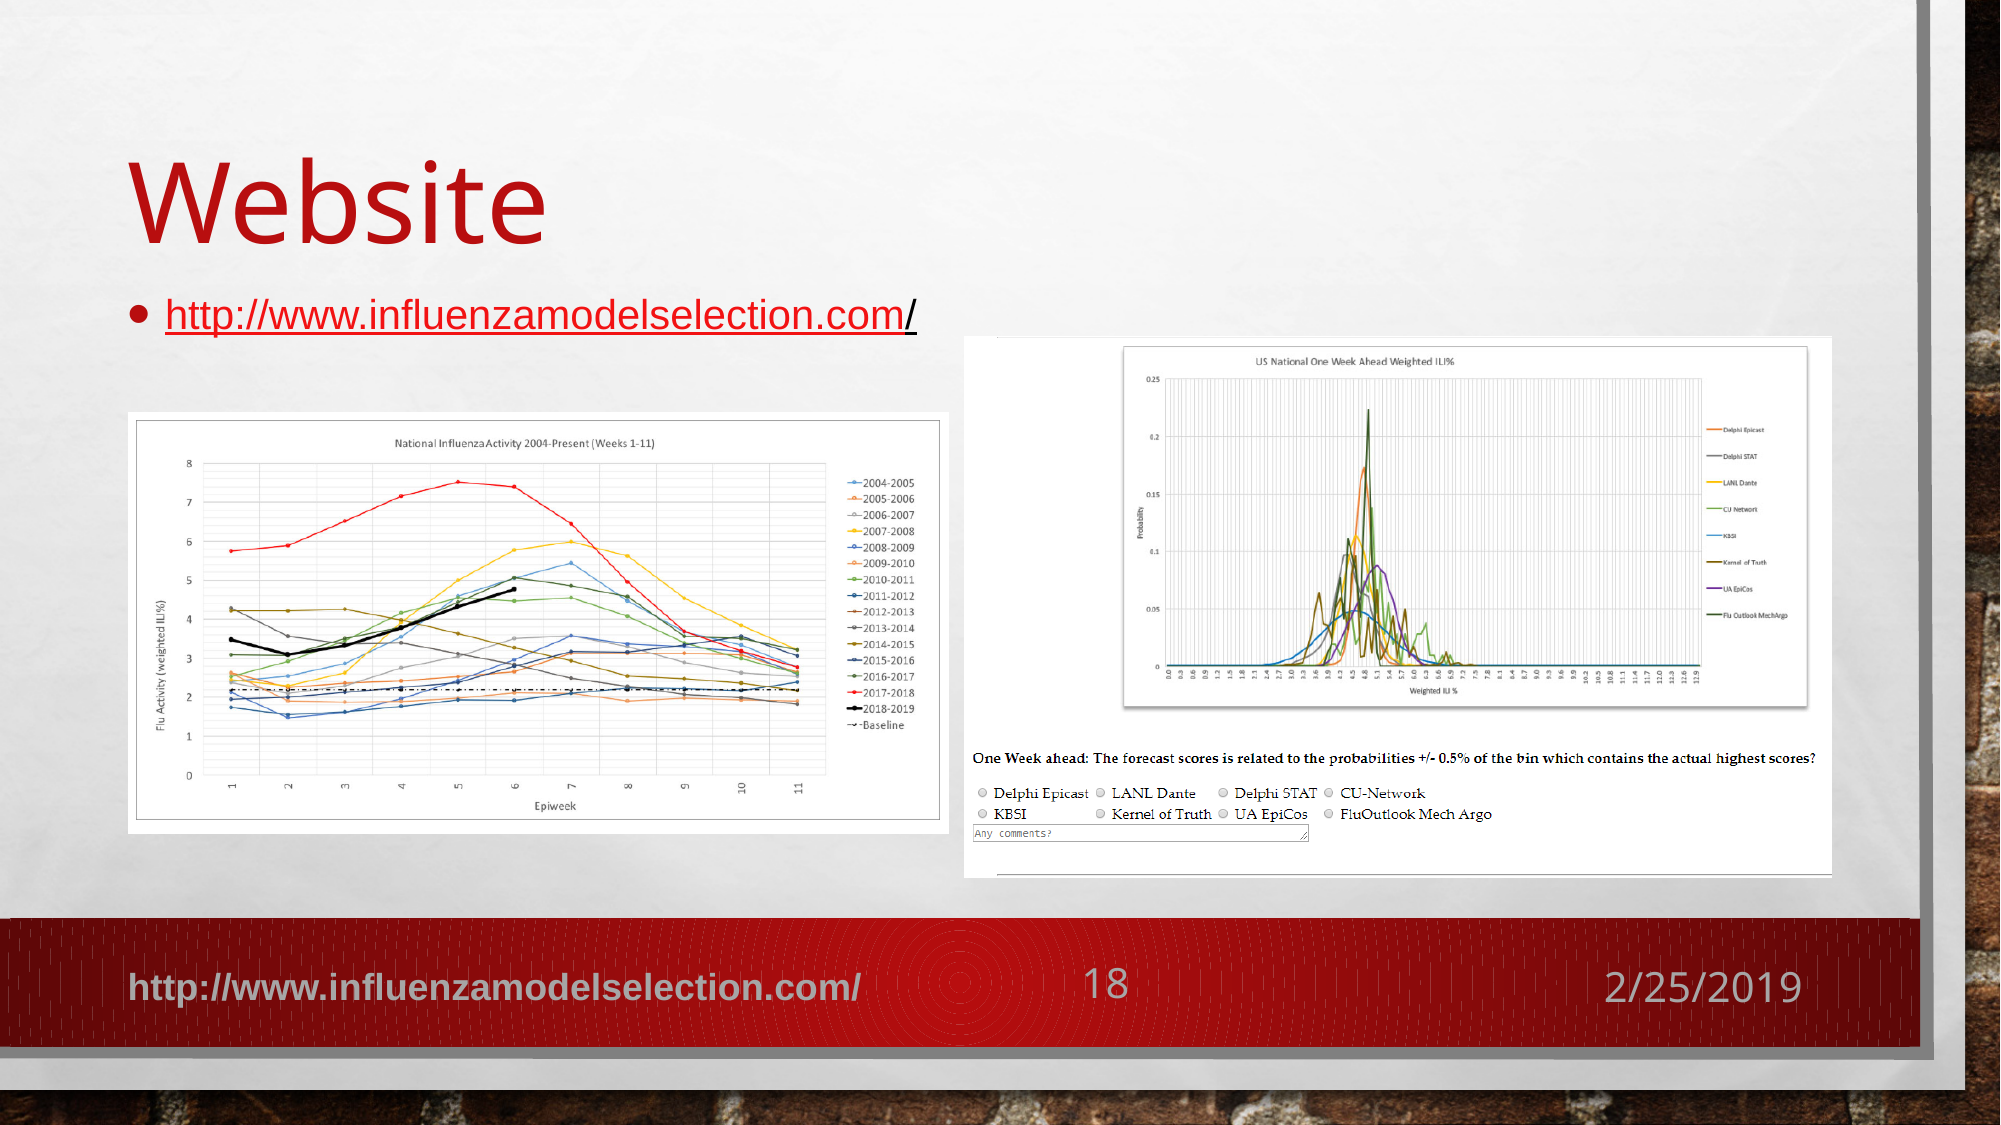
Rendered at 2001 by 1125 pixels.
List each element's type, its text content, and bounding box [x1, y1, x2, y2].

picture [964, 336, 1832, 878]
title Website [112, 112, 1818, 302]
picture [0, 0, 2000, 1125]
list http://www.influenzamodelselection.com/ [112, 270, 965, 403]
slide_number 18 [1031, 944, 1181, 1027]
picture [128, 412, 949, 834]
footer http://www.influenzamodelselection.com/ [112, 944, 1015, 1027]
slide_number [1197, 944, 1818, 1027]
